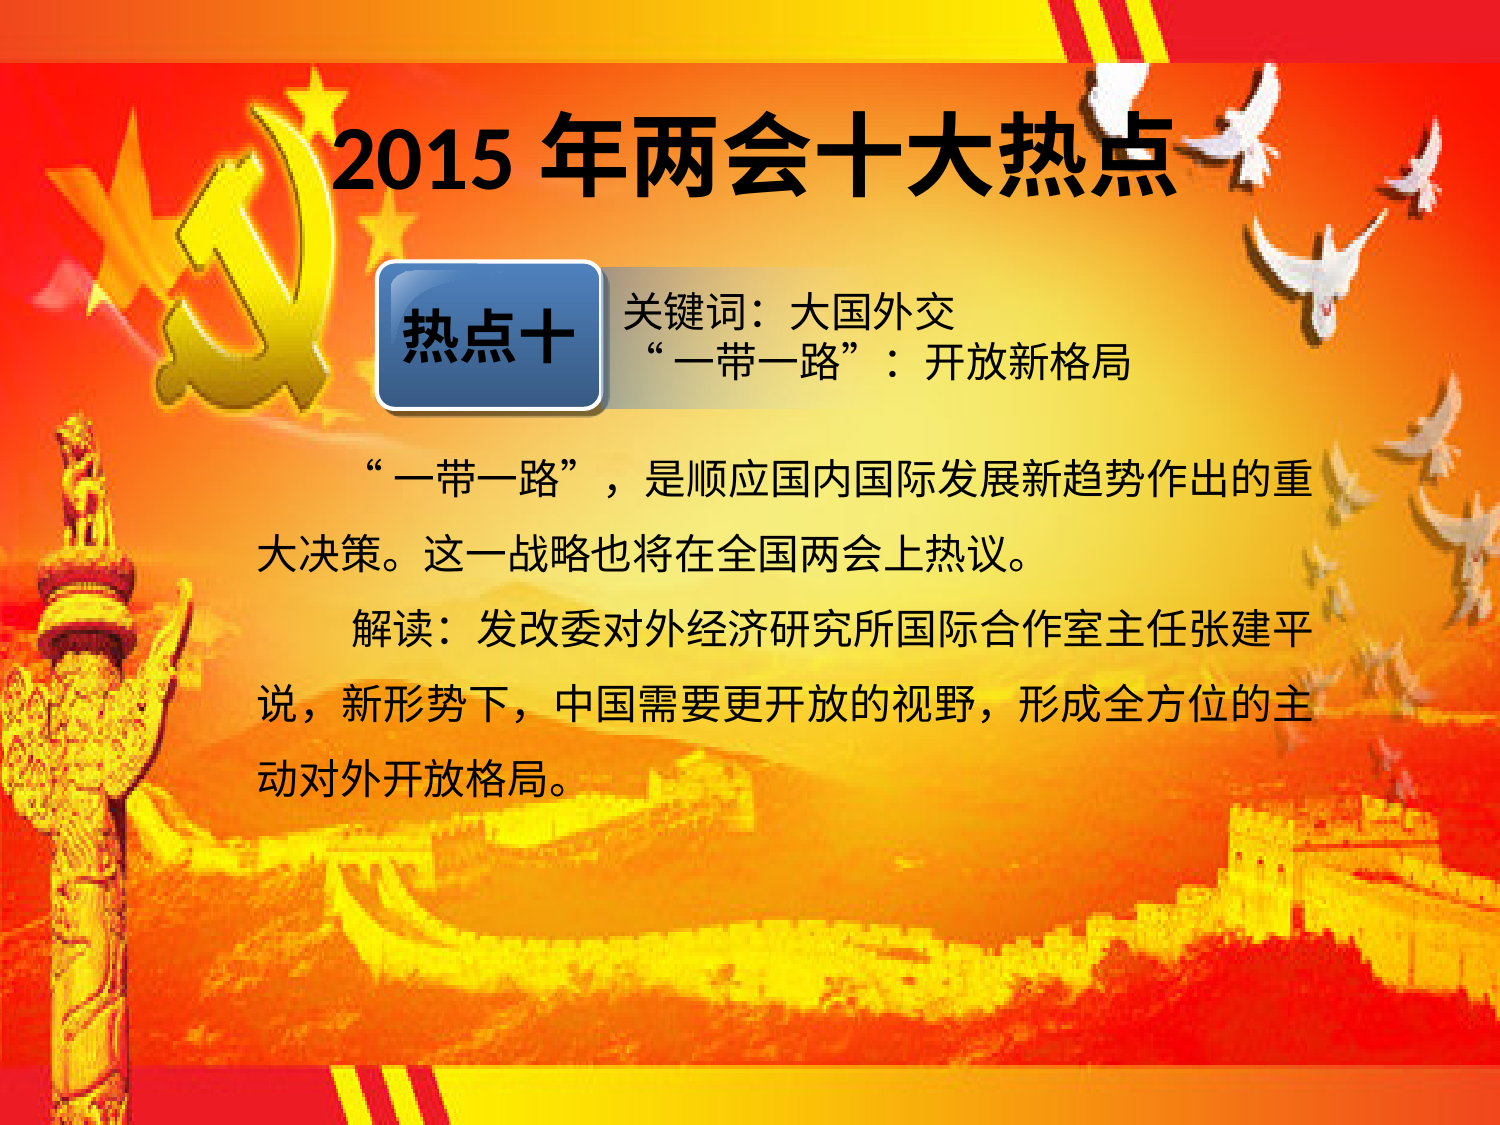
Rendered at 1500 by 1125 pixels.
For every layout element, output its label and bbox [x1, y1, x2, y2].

text_box [376, 261, 602, 410]
picture [0, 0, 1500, 1125]
